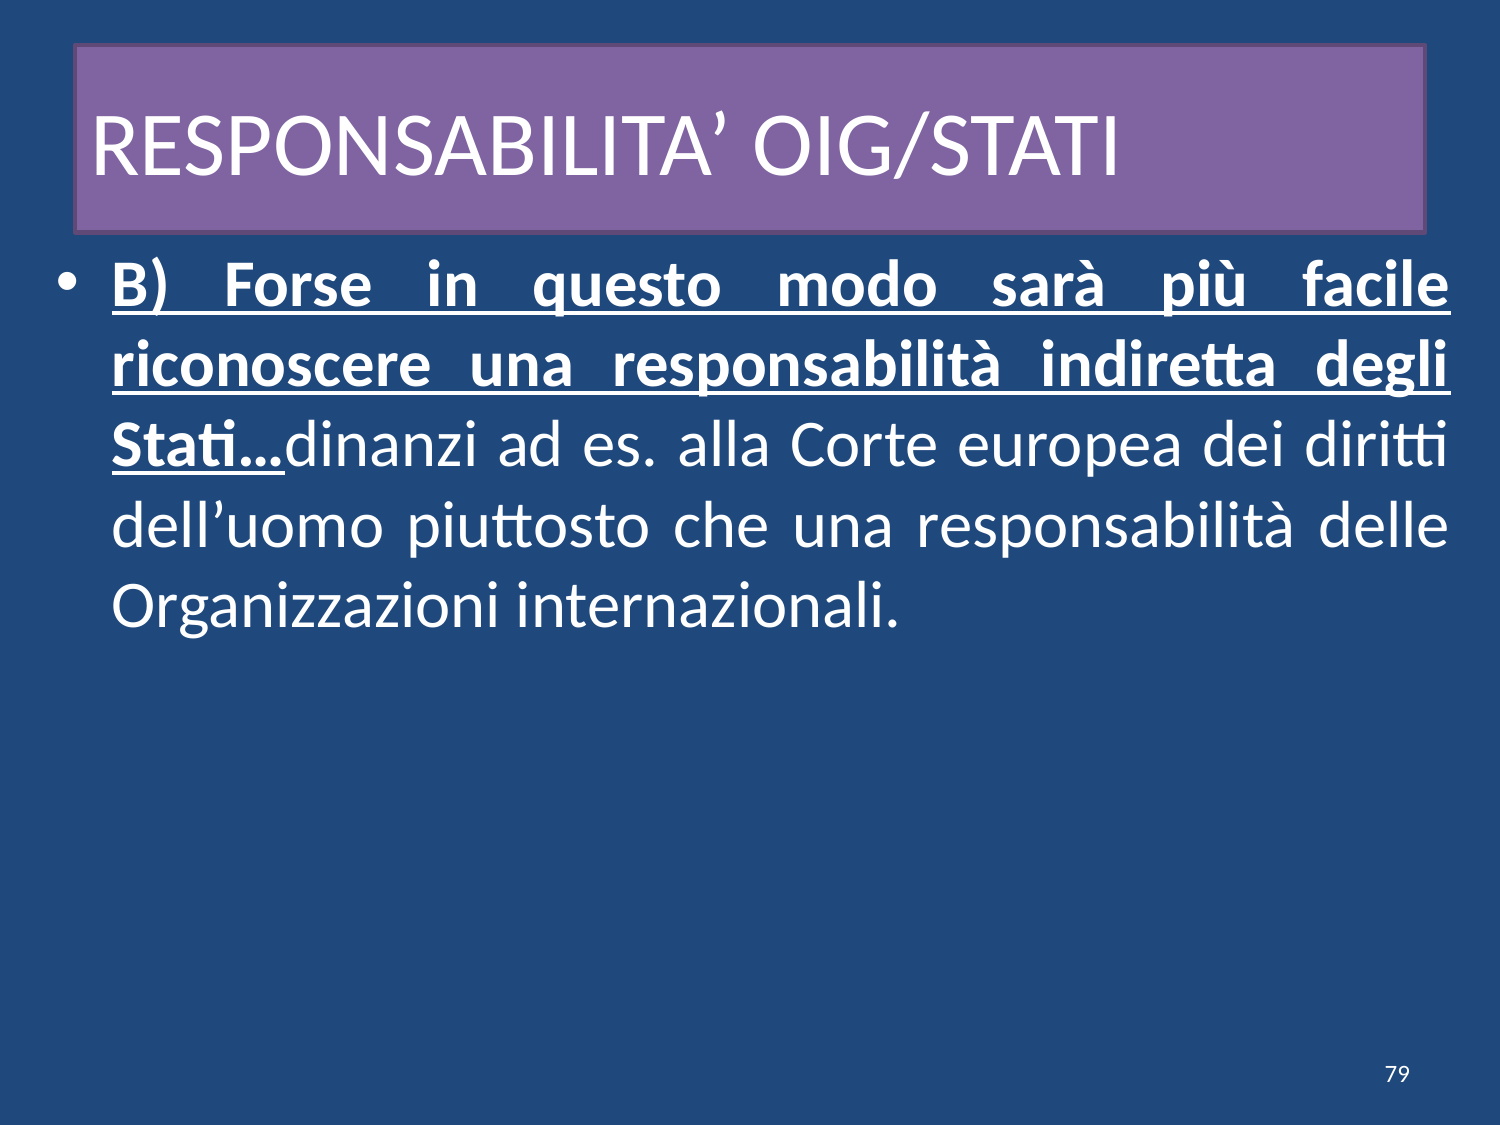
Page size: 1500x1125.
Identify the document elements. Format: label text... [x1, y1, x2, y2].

slide_number 79 [1074, 1042, 1425, 1103]
title RESPONSABILITA’ OIG/STATI [73, 43, 1427, 232]
list B) Forse in questo modo sarà più facile riconoscere una responsabilità indiretta degli Stati…dinanzi ad es. alla Corte europea dei diritti dell’uomo piuttosto che una responsabilità delle Organizzazioni internazionali. [40, 232, 1467, 1084]
